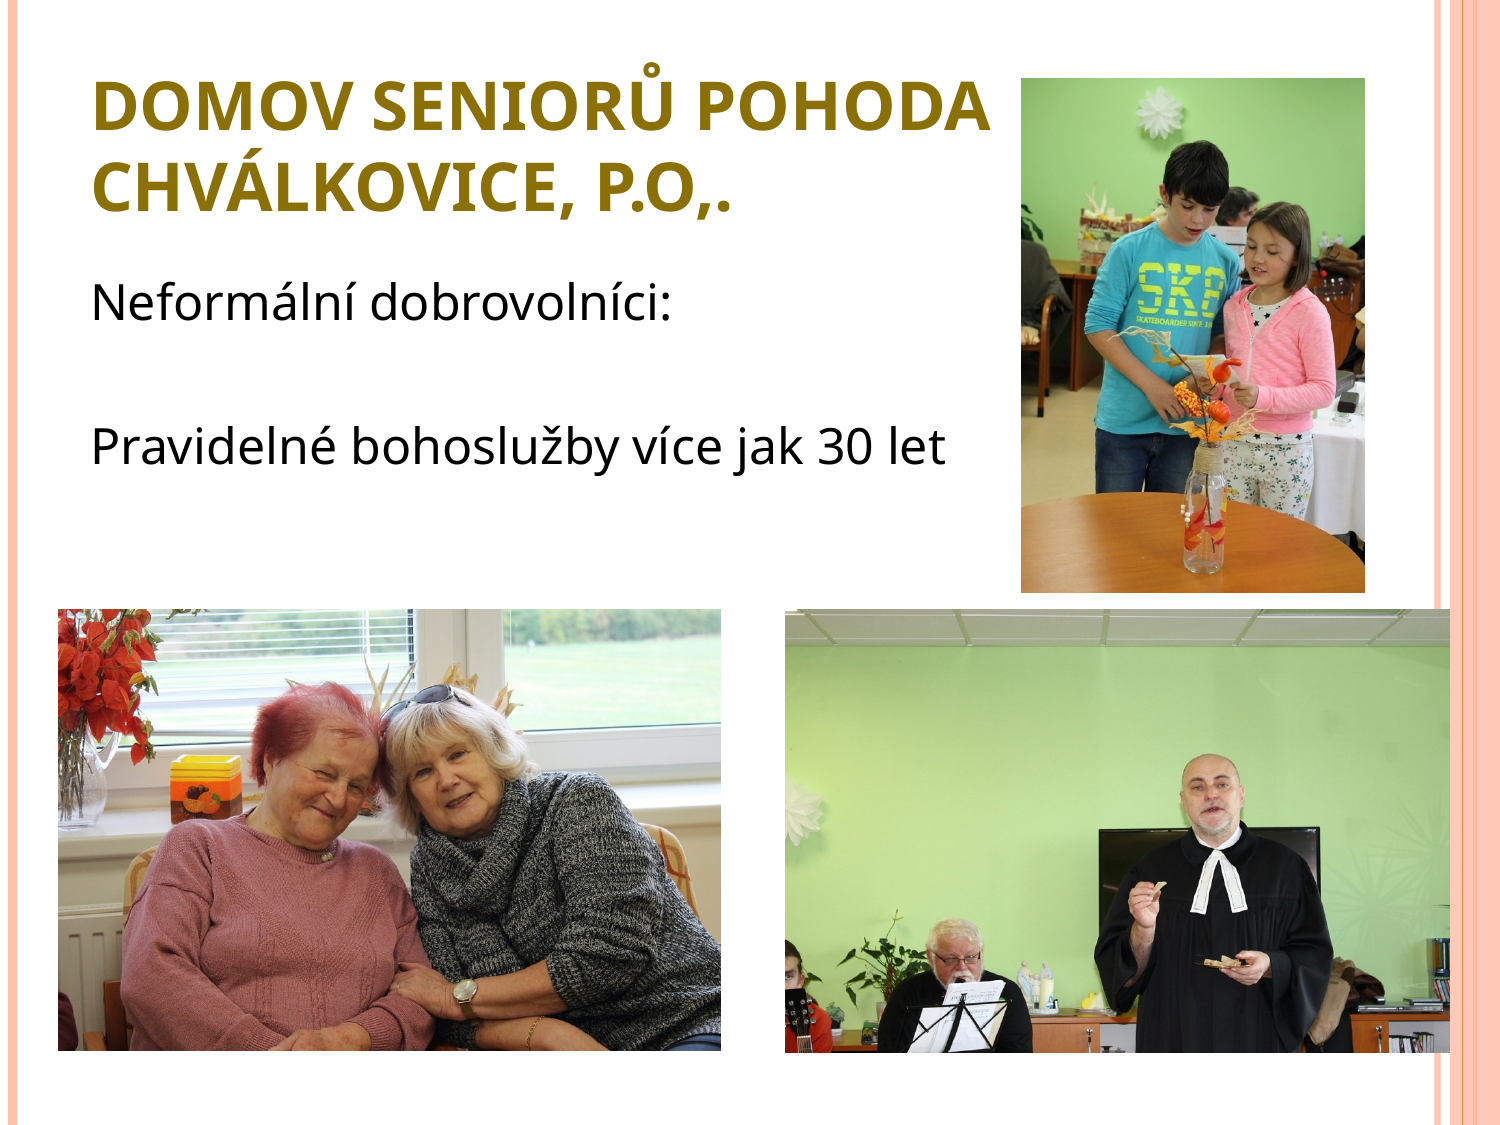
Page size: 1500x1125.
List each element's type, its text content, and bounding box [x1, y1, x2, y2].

list Neformální dobrovolníci: Pravidelné bohoslužby více jak 30 let [75, 262, 1300, 1062]
picture [58, 609, 721, 1051]
picture [785, 609, 1450, 1053]
title Domov seniorů POHODA Chválkovice, p.o,. [75, 45, 1300, 233]
picture [1021, 77, 1365, 593]
